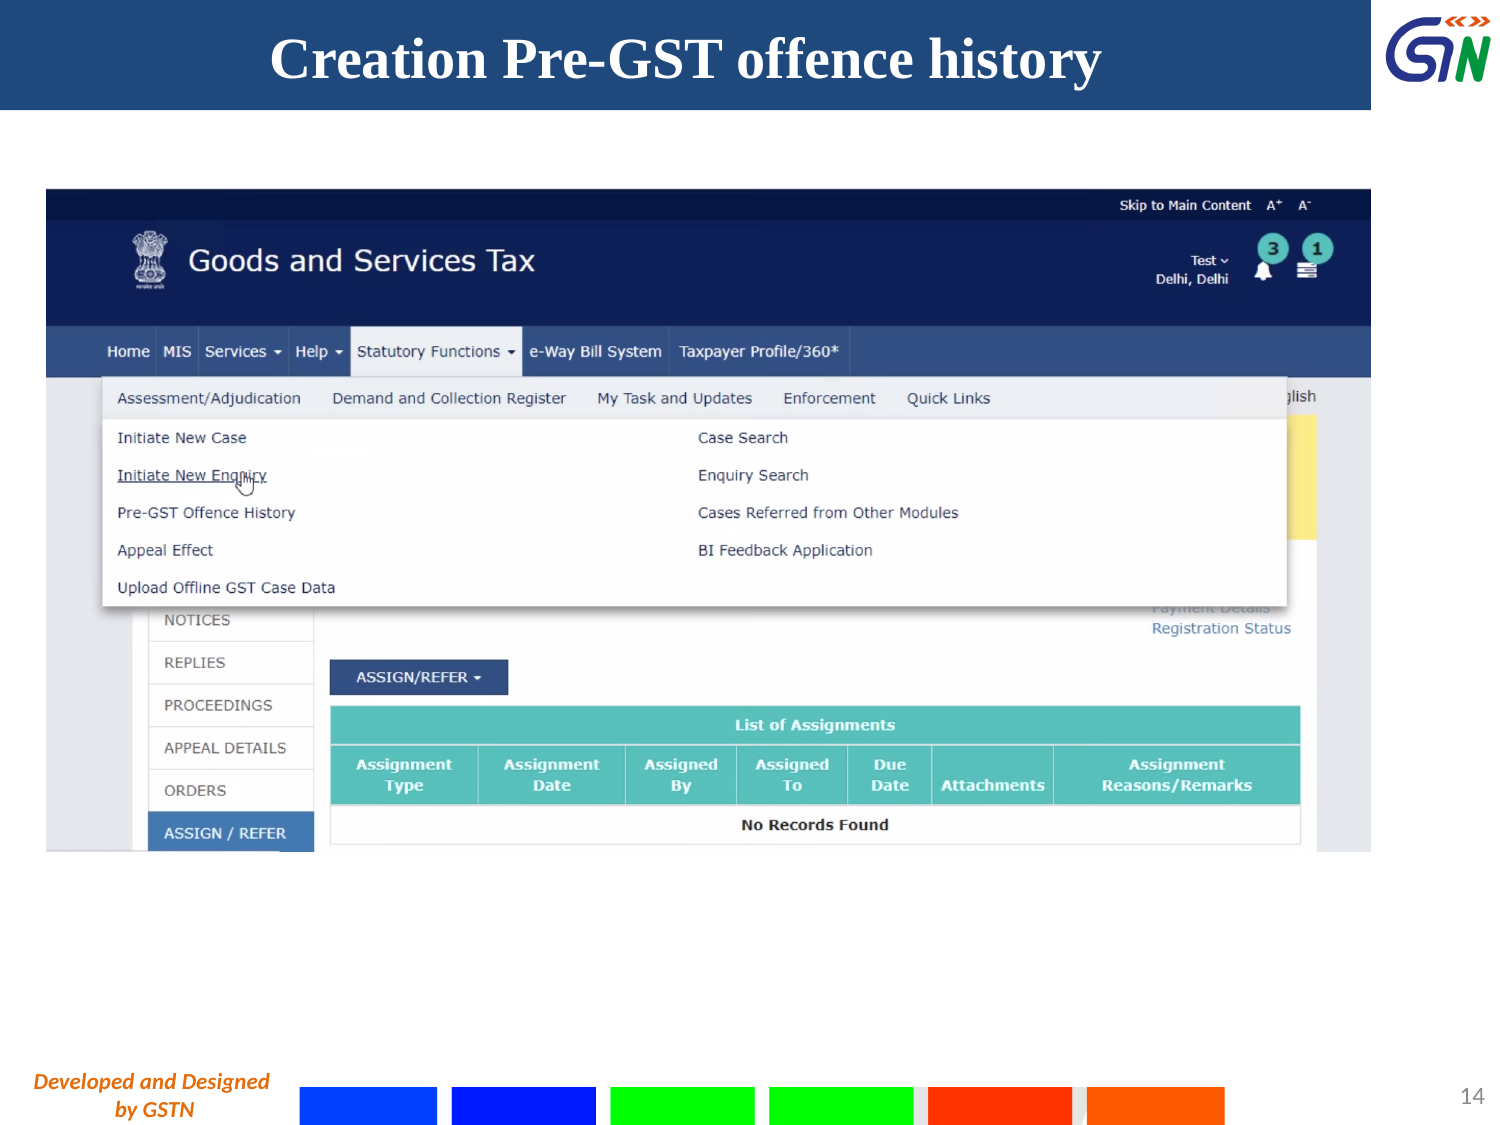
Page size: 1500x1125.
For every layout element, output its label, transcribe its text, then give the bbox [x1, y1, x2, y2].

slide_number 14 [1149, 1065, 1500, 1125]
picture [45, 188, 1372, 852]
text_box Developed and Designed by GSTN [0, 1064, 304, 1125]
picture [299, 1087, 1225, 1125]
picture [1353, 0, 1500, 114]
title Creation Pre-GST offence history [0, 0, 1348, 111]
